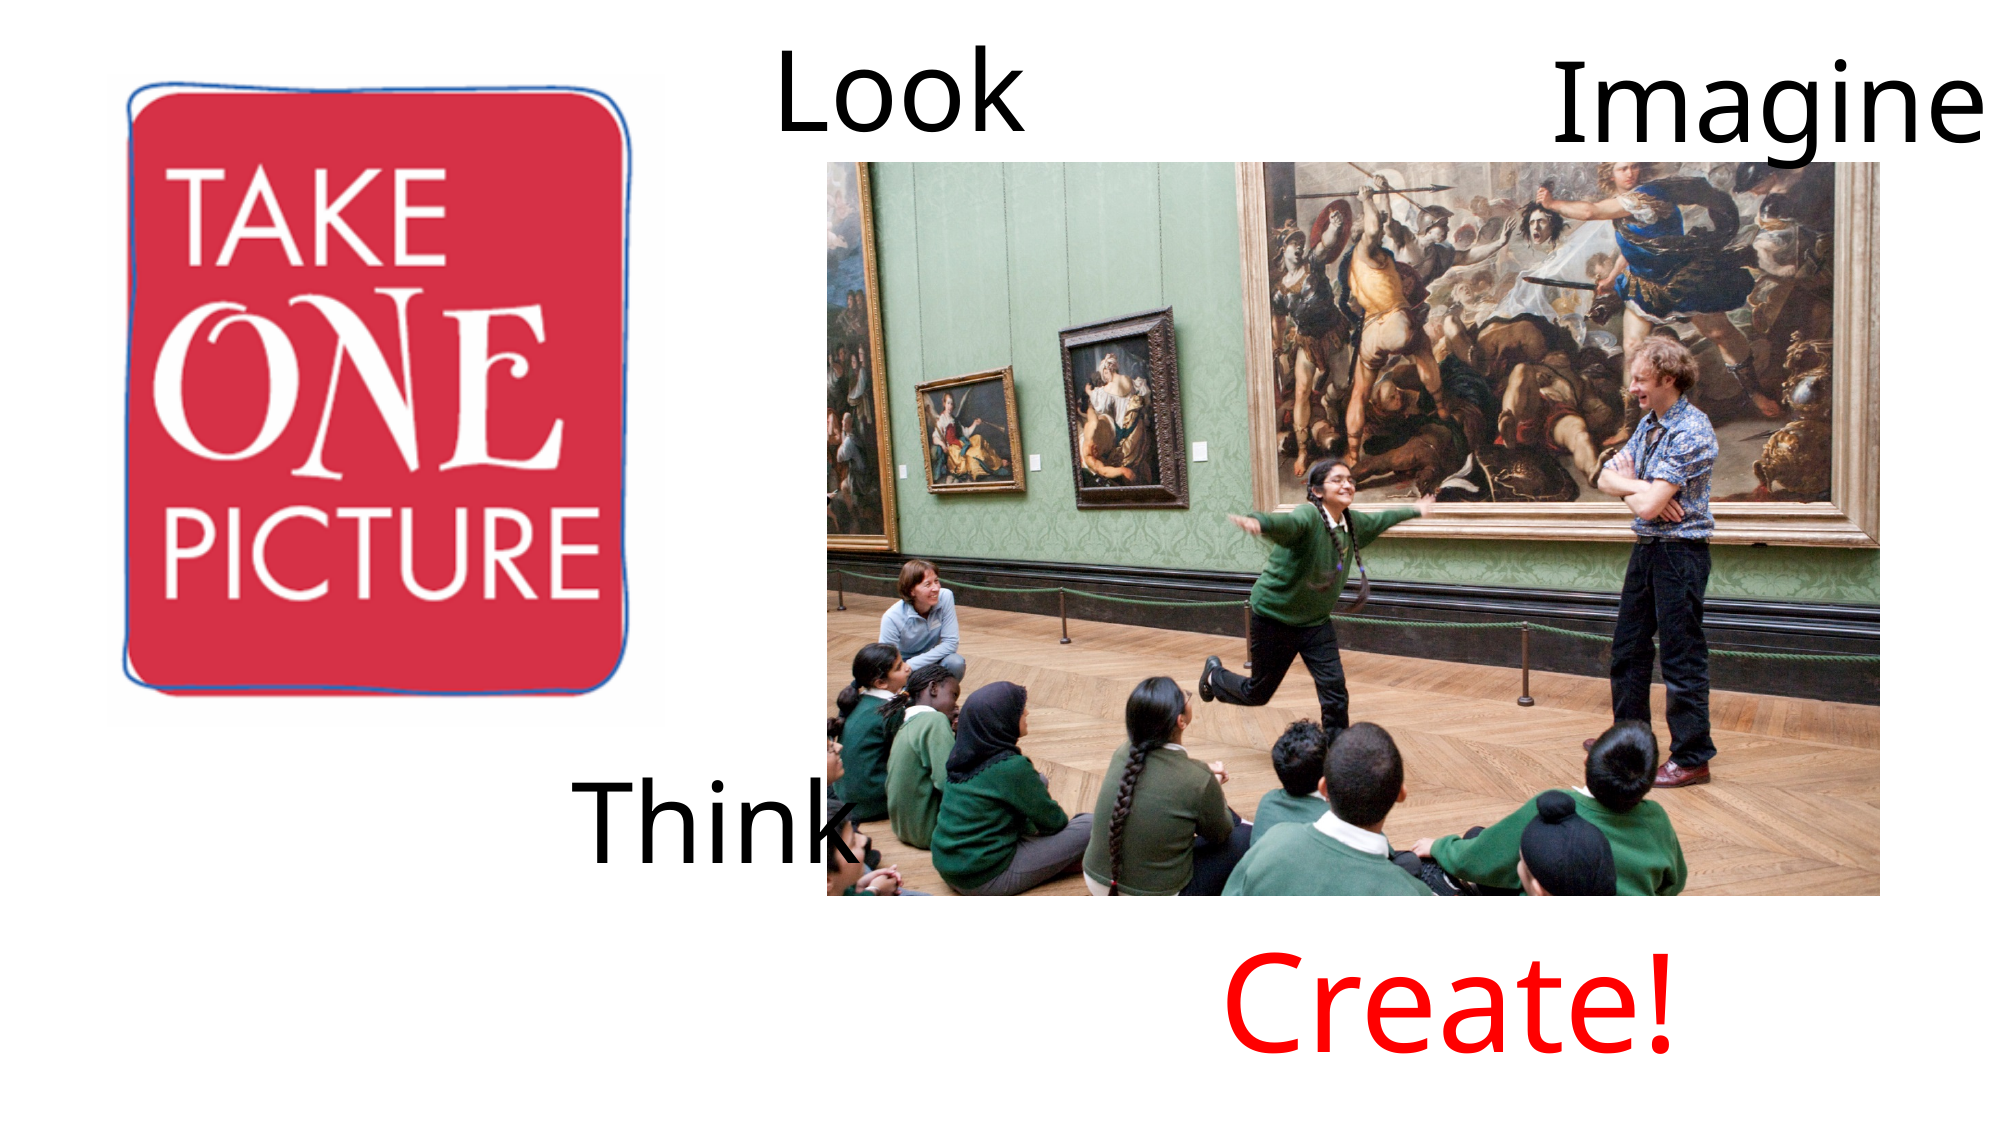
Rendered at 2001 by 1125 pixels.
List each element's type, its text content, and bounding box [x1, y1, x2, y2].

text_box Imagine [1536, 22, 2000, 173]
text_box Create! [1204, 907, 1737, 1088]
text_box Look [757, 11, 1171, 162]
picture [106, 74, 665, 728]
text_box Think [556, 743, 827, 894]
picture [827, 162, 1880, 896]
